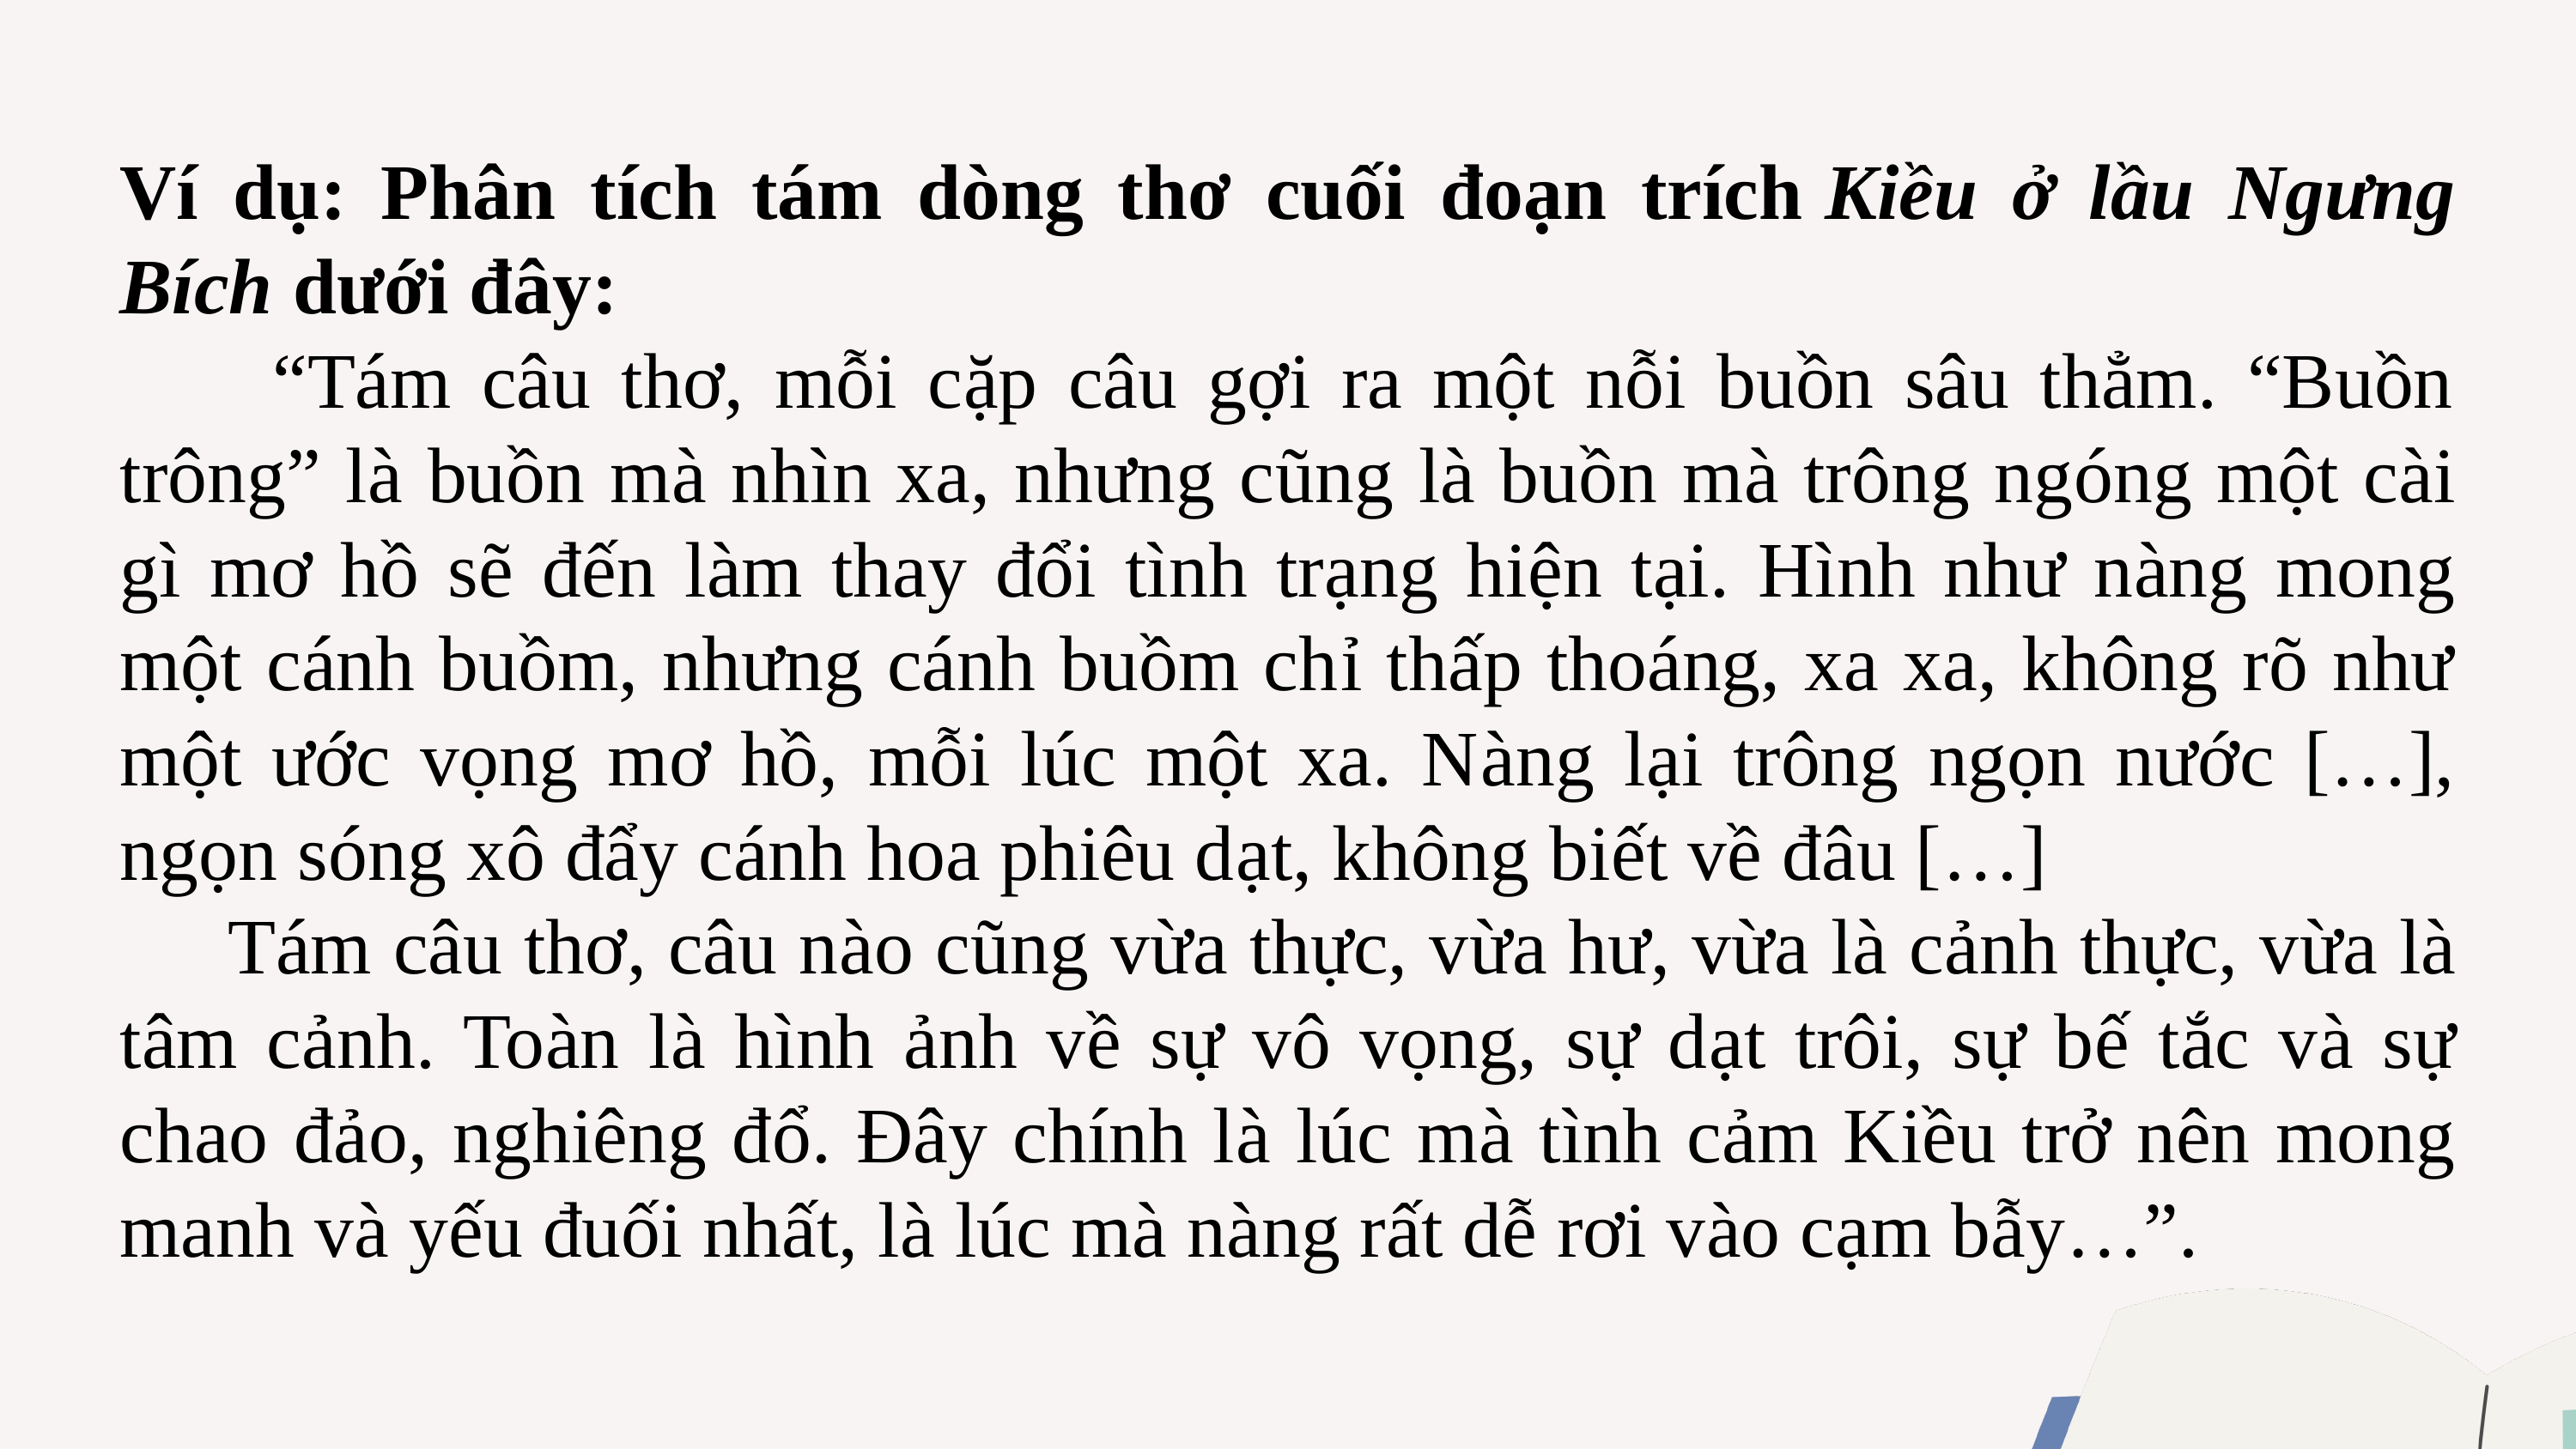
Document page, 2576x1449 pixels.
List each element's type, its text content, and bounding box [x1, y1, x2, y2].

text_box [1953, 1271, 2576, 1449]
text_box Ví dụ: Phân tích tám dòng thơ cuối đoạn trích Kiều ở lầu Ngưng Bích dưới đây: “Tám câu thơ, mỗi cặp câu gợi ra một nỗi buồn sâu thẳm. “Buồn trông” là buồn mà nhìn xa, nhưng cũng là buồn mà trông ngóng một cài gì mơ hồ sẽ đến làm thay đổi tình trạng hiện tại. Hình như nàng mong một cánh buồm, nhưng cánh buồm chỉ thấp thoáng, xa xa, không rõ như một ước vọng mơ hồ, mỗi lúc một xa. Nàng lại trông ngọn nước […], ngọn sóng xô đẩy cánh hoa phiêu dạt, không biết về đâu […] Tám câu thơ, câu nào cũng vừa thực, vừa hư, vừa là cảnh thực, vừa là tâm cảnh. Toàn là hình ảnh về sự vô vọng, sự dạt trôi, sự bế tắc và sự chao đảo, nghiêng đổ. Đây chính là lúc mà tình cảm Kiều trở nên mong manh và yếu đuối nhất, là lúc mà nàng rất dễ rơi vào cạm bẫy…”. [107, 134, 2469, 1280]
